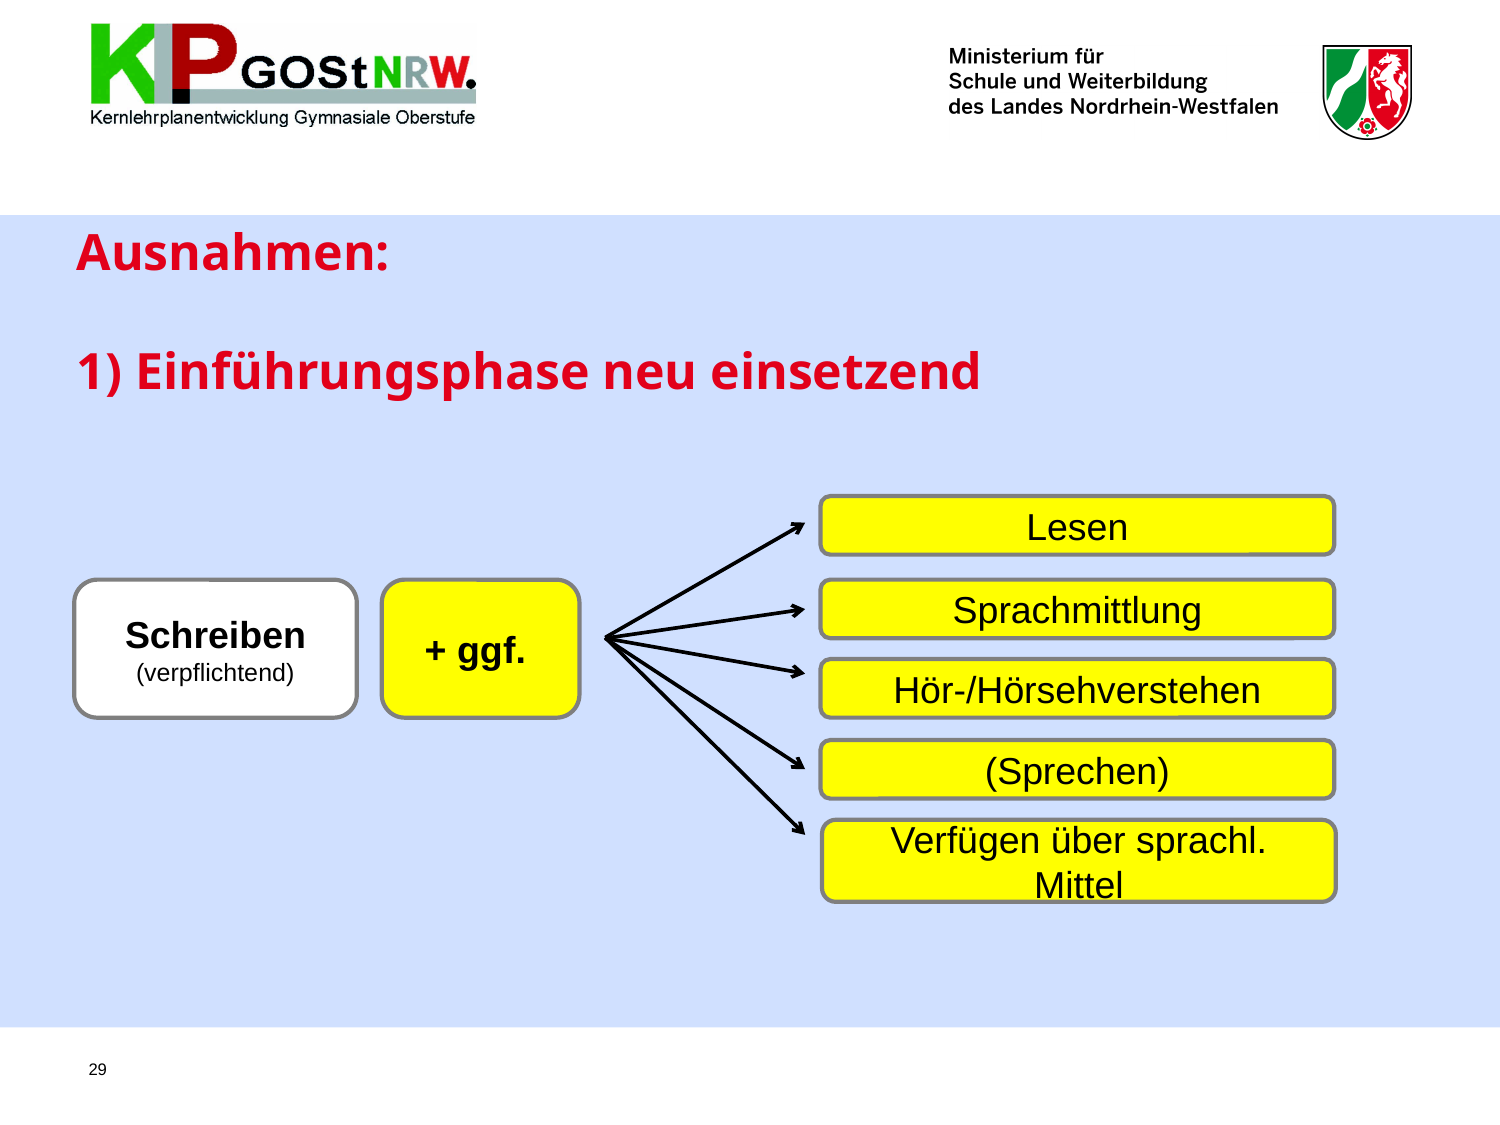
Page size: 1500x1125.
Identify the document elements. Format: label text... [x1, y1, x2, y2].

text_box Hör-/Hörsehverstehen [818, 656, 1337, 720]
text_box + ggf. [379, 577, 582, 720]
picture [90, 23, 477, 127]
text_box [604, 522, 806, 608]
text_box Lesen [818, 493, 1337, 557]
slide_number 29 [88, 1058, 136, 1115]
title Ausnahmen: 1) Einführungsphase neu einsetzend [76, 196, 1400, 1024]
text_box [604, 608, 806, 635]
text_box Verfügen über sprachl. Mittel [819, 817, 1338, 904]
text_box (Sprechen) [818, 737, 1337, 801]
text_box Sprachmittlung [818, 577, 1337, 641]
picture [949, 45, 1412, 140]
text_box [604, 637, 806, 836]
text_box Schreiben (verpflichtend) [72, 577, 359, 720]
